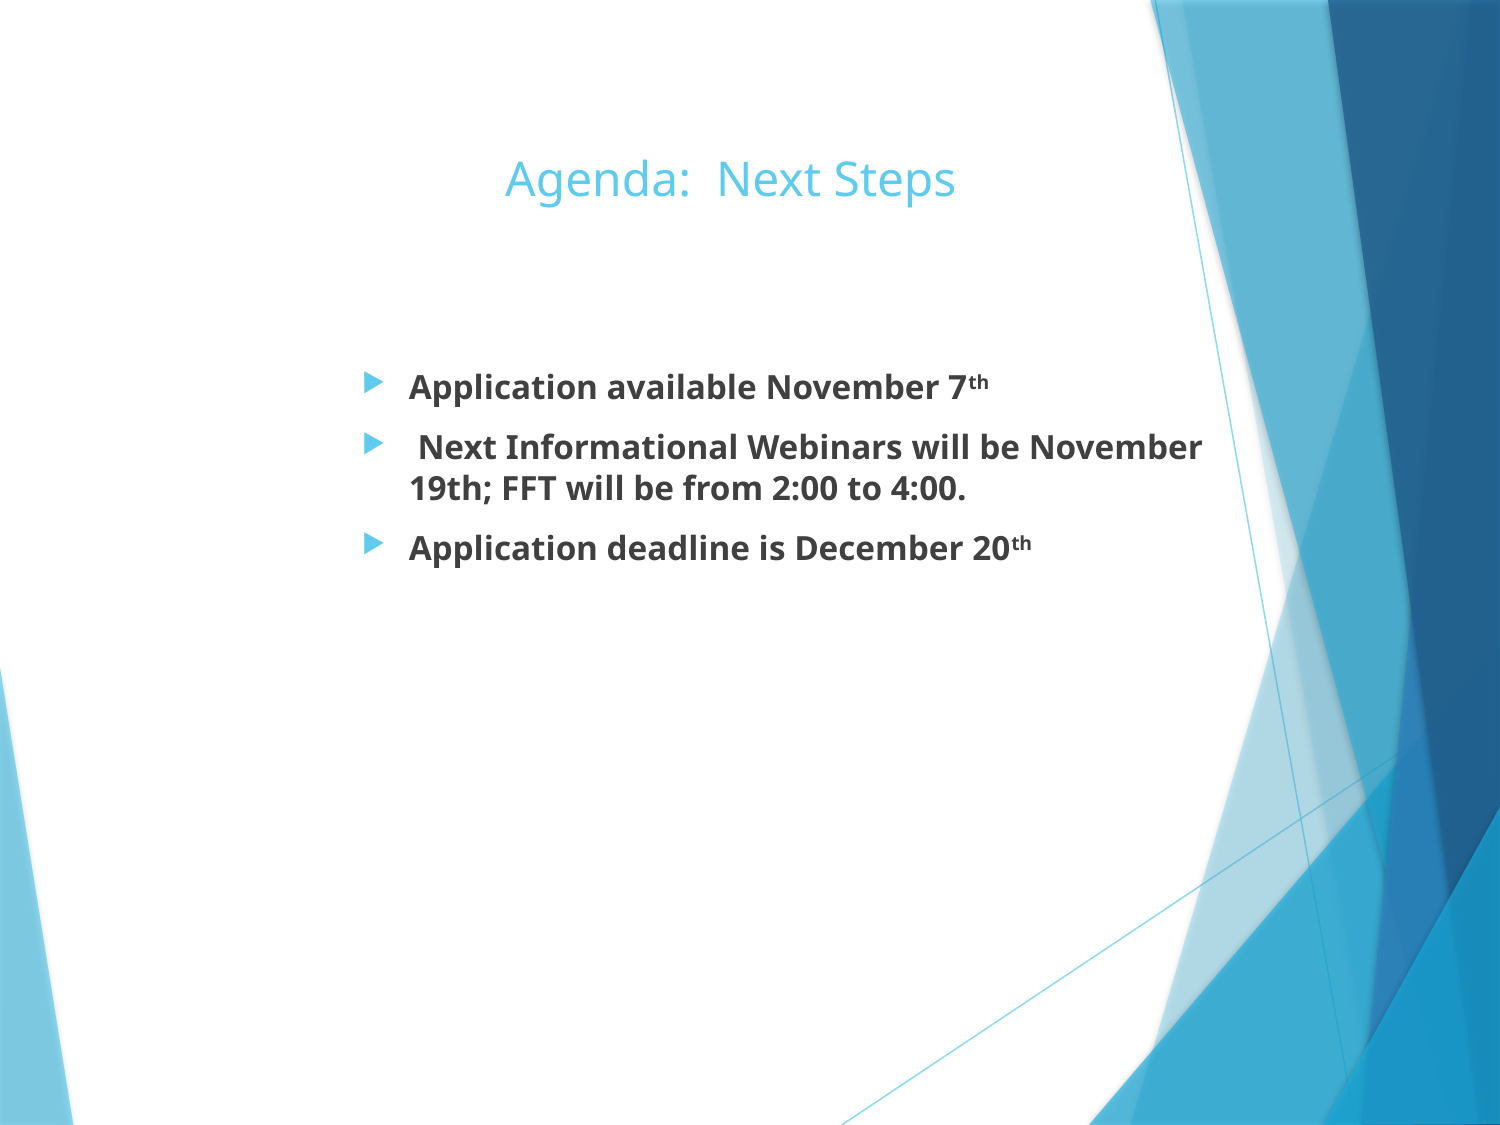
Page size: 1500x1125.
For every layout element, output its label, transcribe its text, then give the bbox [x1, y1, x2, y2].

list Application available November 7th Next Informational Webinars will be November 19th; FFT will be from 2:00 to 4:00. Application deadline is December 20th [271, 358, 1238, 1045]
title Agenda: Next Steps [253, 140, 1210, 272]
